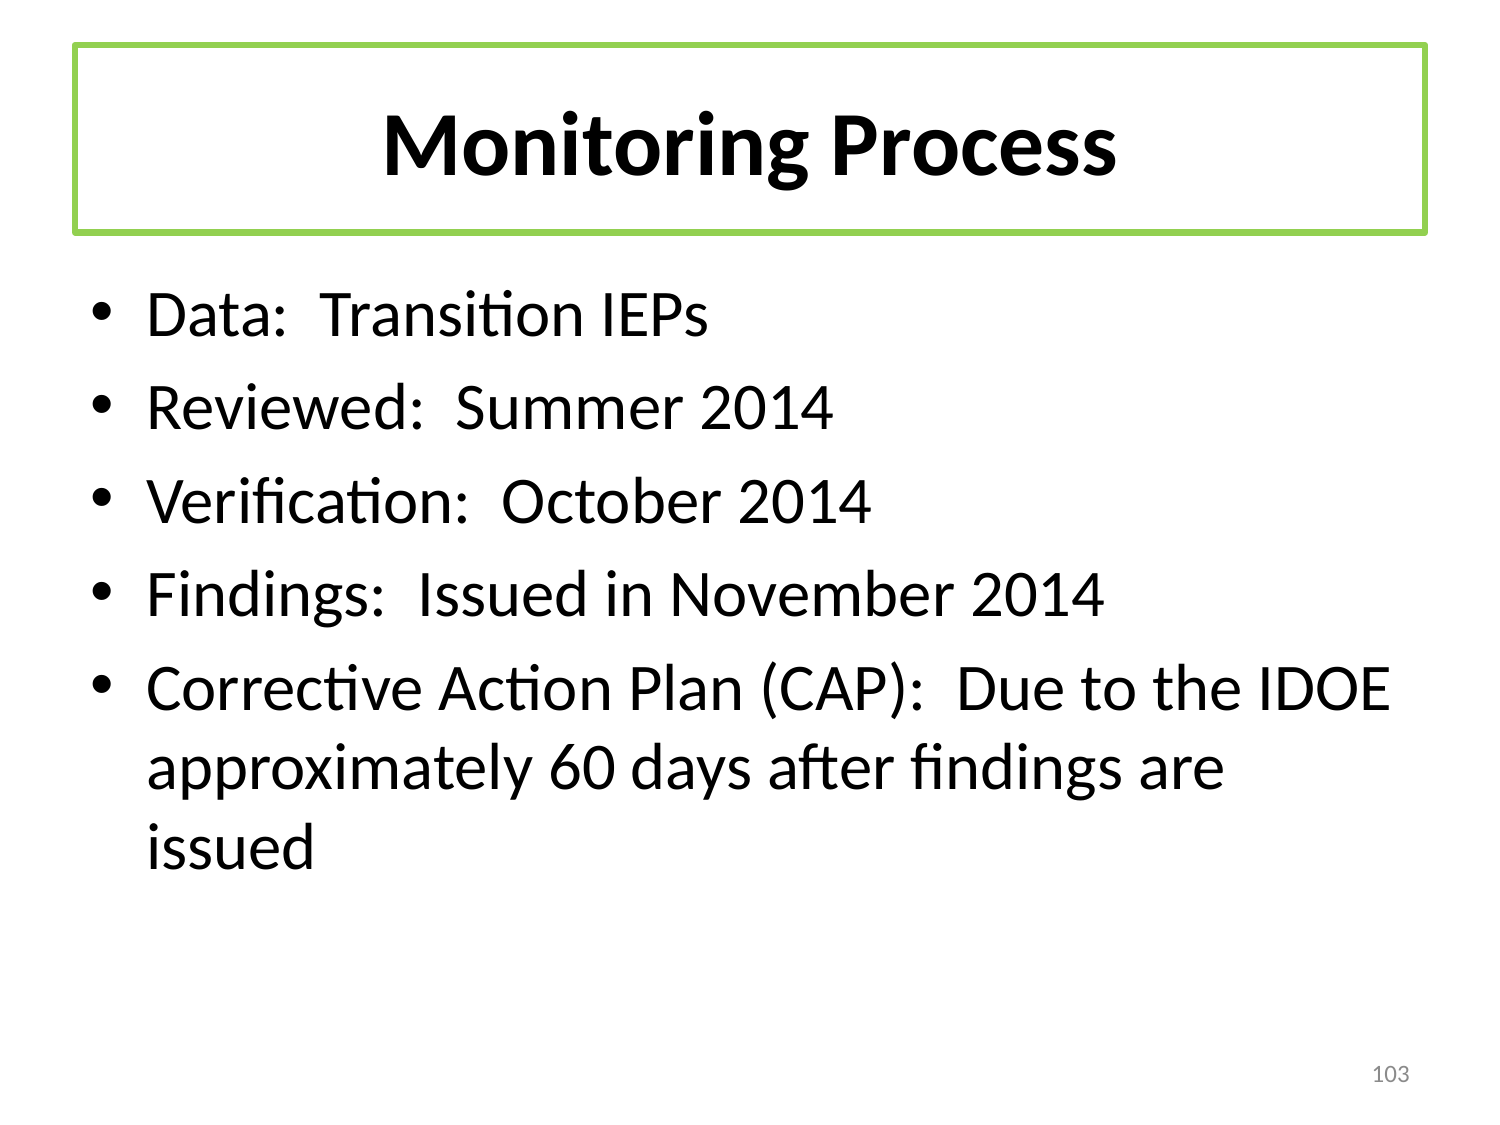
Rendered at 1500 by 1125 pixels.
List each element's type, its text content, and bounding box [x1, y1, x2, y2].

slide_number 103 [1074, 1042, 1425, 1103]
list Data: Transition IEPs Reviewed: Summer 2014 Verification: October 2014 Findings: Issued in November 2014 Corrective Action Plan (CAP): Due to the IDOE approximately 60 days after findings are issued [75, 262, 1425, 1005]
title Monitoring Process [75, 45, 1425, 233]
